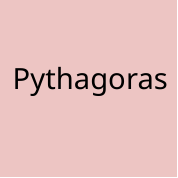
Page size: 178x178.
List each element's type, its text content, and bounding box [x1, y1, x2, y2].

text_box Pythagoras [0, 53, 178, 103]
